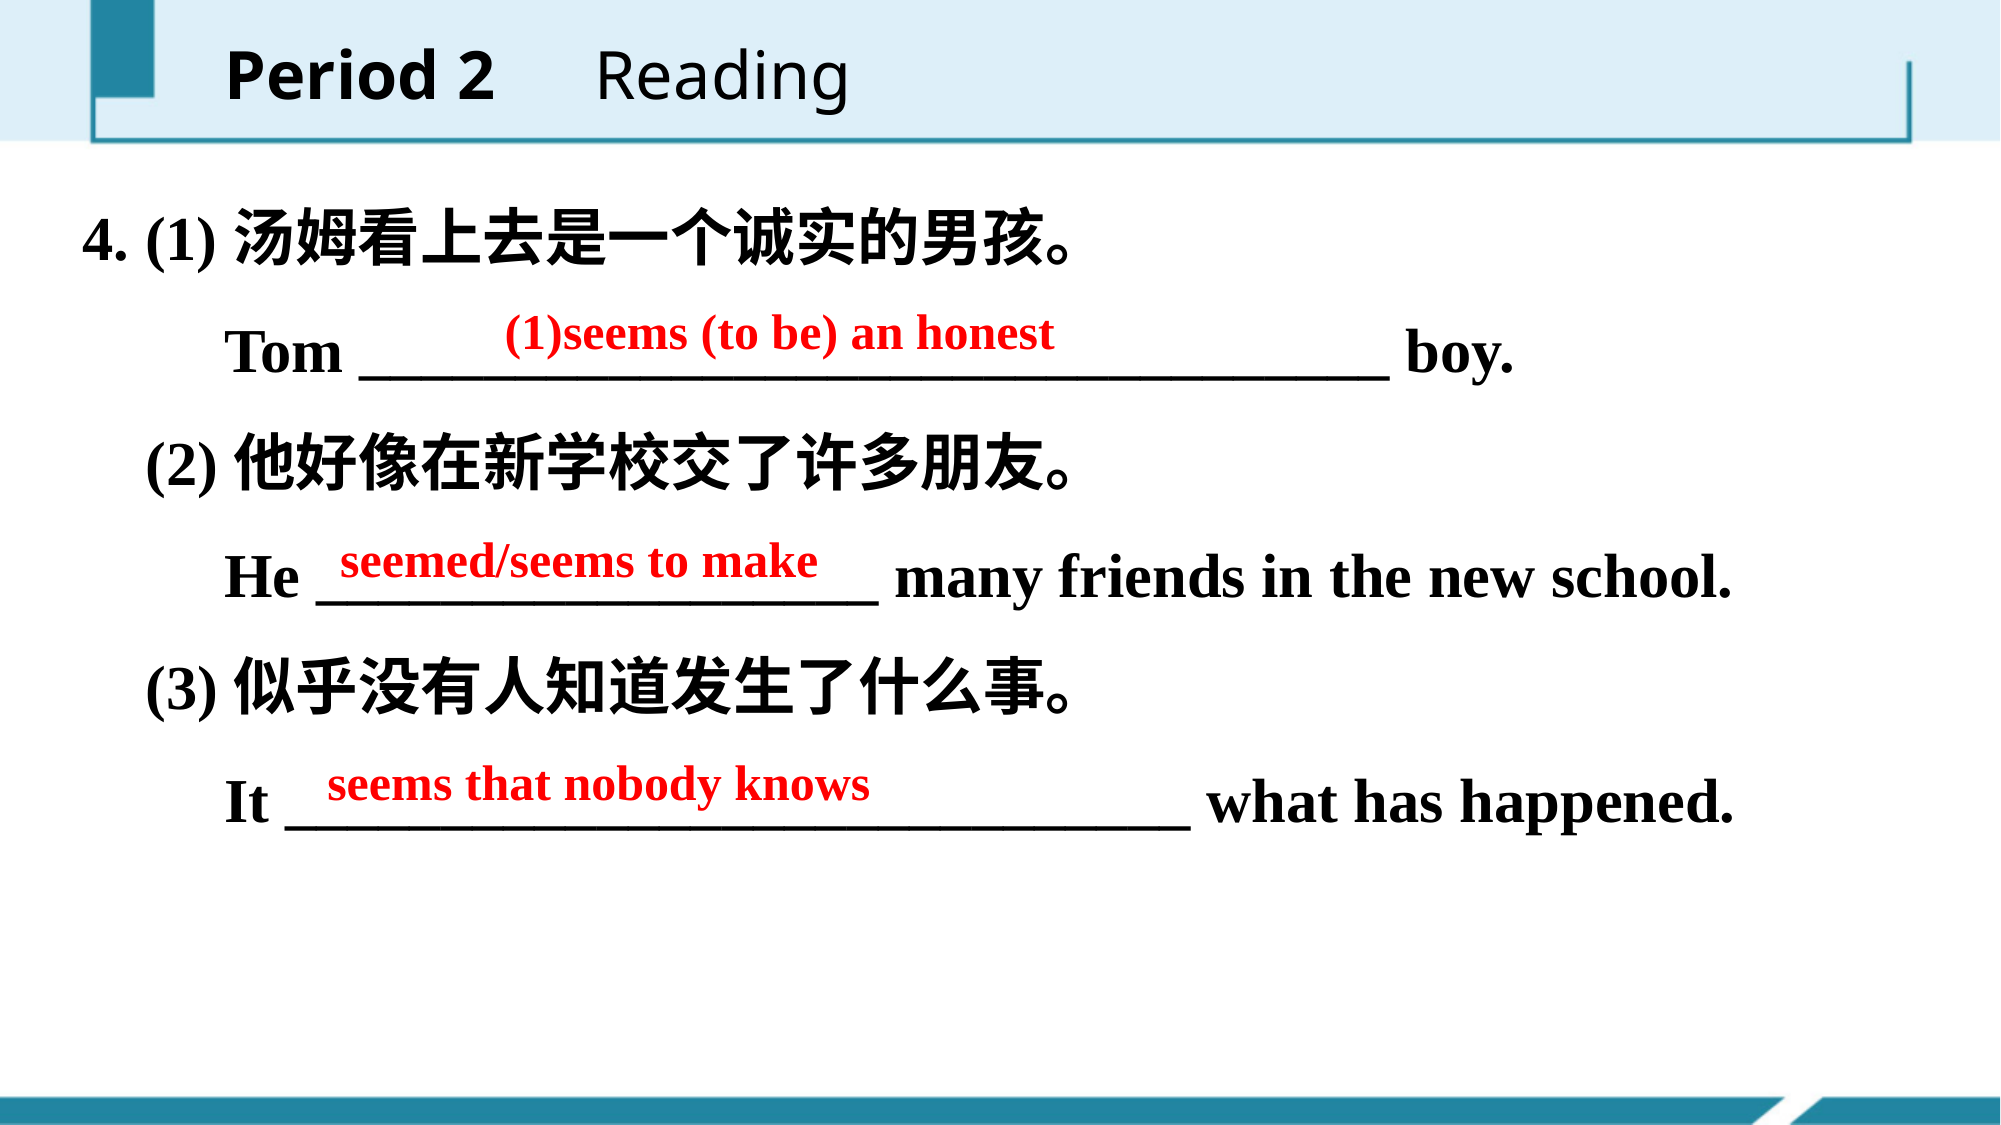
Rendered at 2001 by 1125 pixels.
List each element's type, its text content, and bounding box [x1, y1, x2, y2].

text_box seems that nobody knows [312, 742, 994, 818]
text_box Period 2 Reading [209, 25, 995, 121]
text_box (1)seems (to be) an honest [489, 291, 1171, 367]
text_box seemed/seems to make [325, 520, 1007, 596]
text_box 4. (1)汤姆看上去是一个诚实的男孩。 Tom _________________________________ boy. (2)他好像在新学校交了许多朋友。 He __________________ many friends in the new school. (3)似乎没有人知道发生了什么事。 It _____________________________ what has happened. [67, 152, 1907, 955]
picture [0, 0, 2001, 1125]
